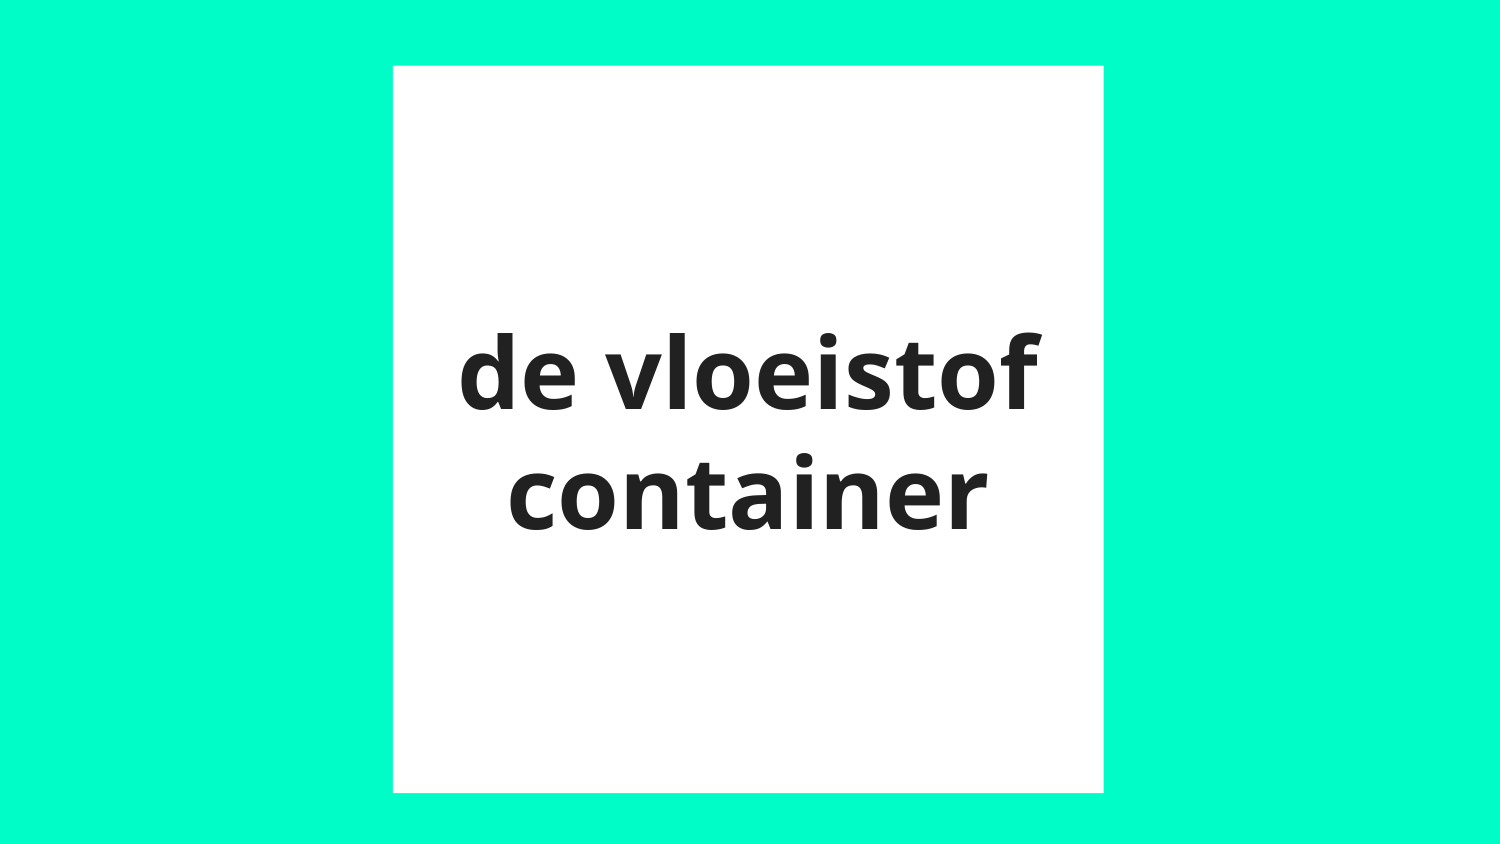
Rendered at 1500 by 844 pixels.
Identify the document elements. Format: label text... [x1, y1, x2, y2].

title de vloeistof container [392, 65, 1104, 794]
